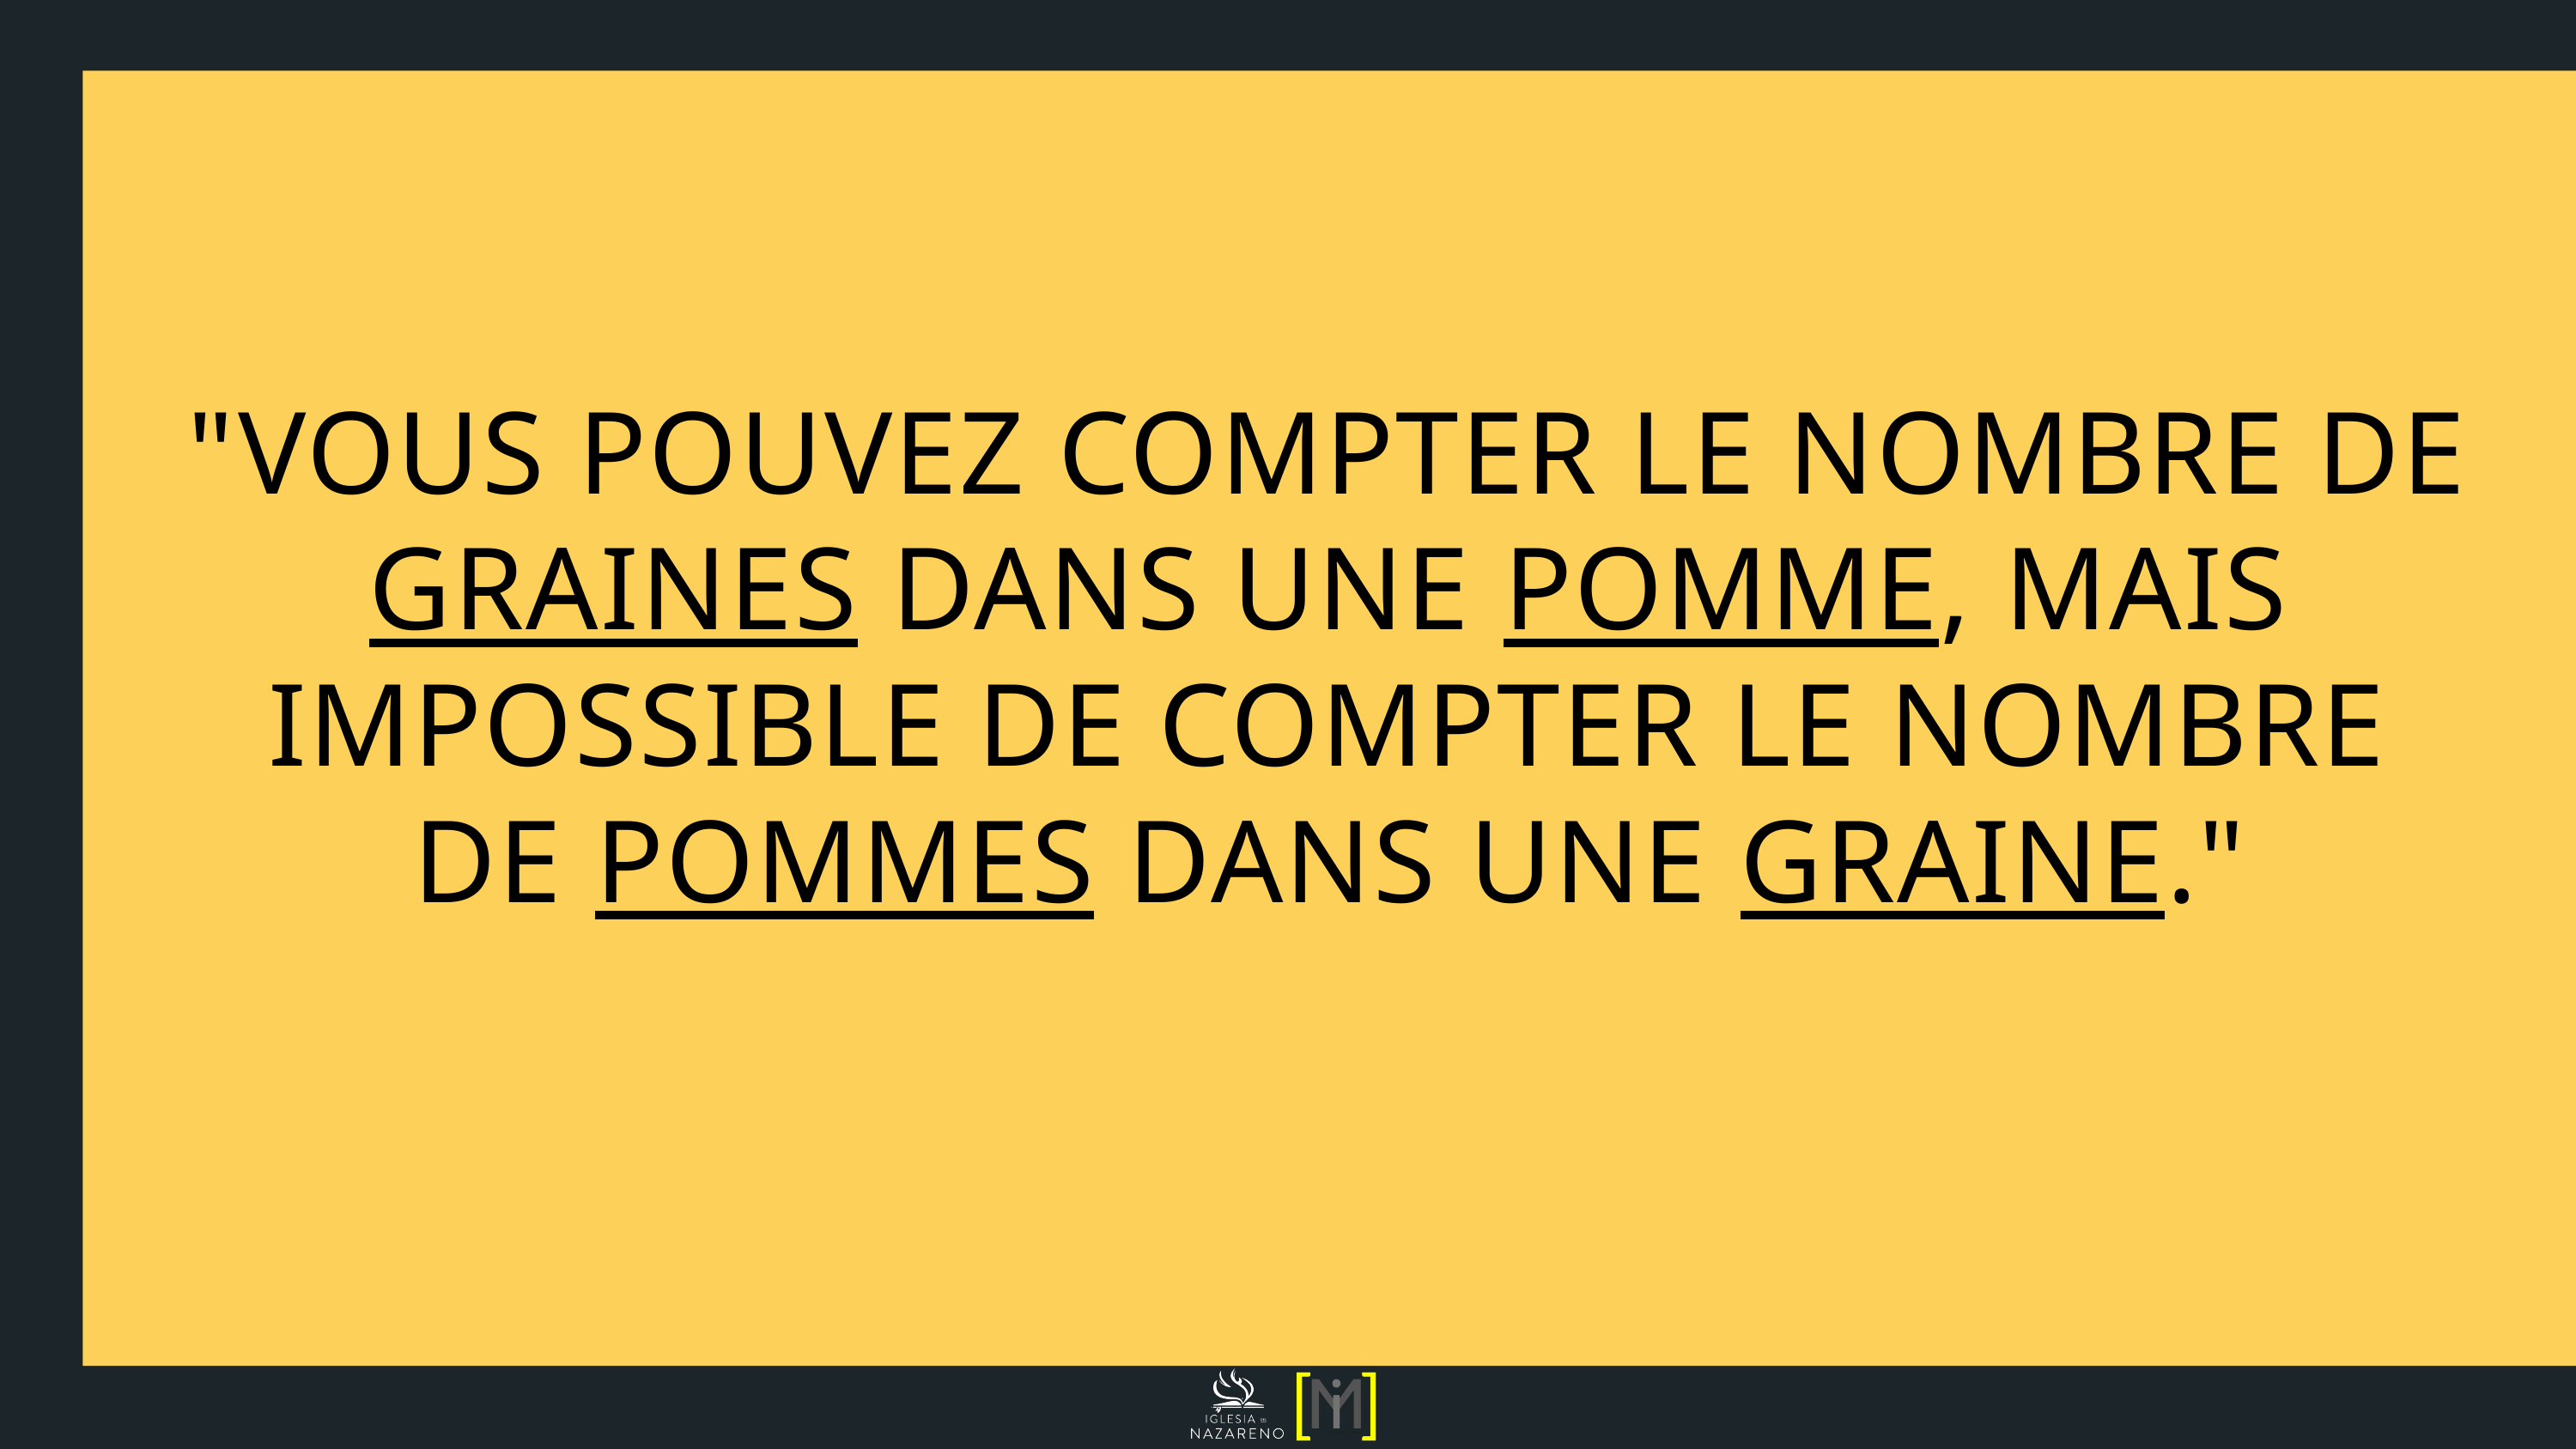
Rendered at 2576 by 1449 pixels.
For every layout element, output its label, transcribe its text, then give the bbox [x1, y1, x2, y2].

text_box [1191, 1355, 1385, 1449]
text_box [82, 70, 2576, 1367]
text_box "VOUS POUVEZ COMPTER LE NOMBRE DE GRAINES DANS UNE POMME, MAIS IMPOSSIBLE DE COMPTER LE NOMBRE DE POMMES DANS UNE GRAINE." [185, 379, 2473, 925]
